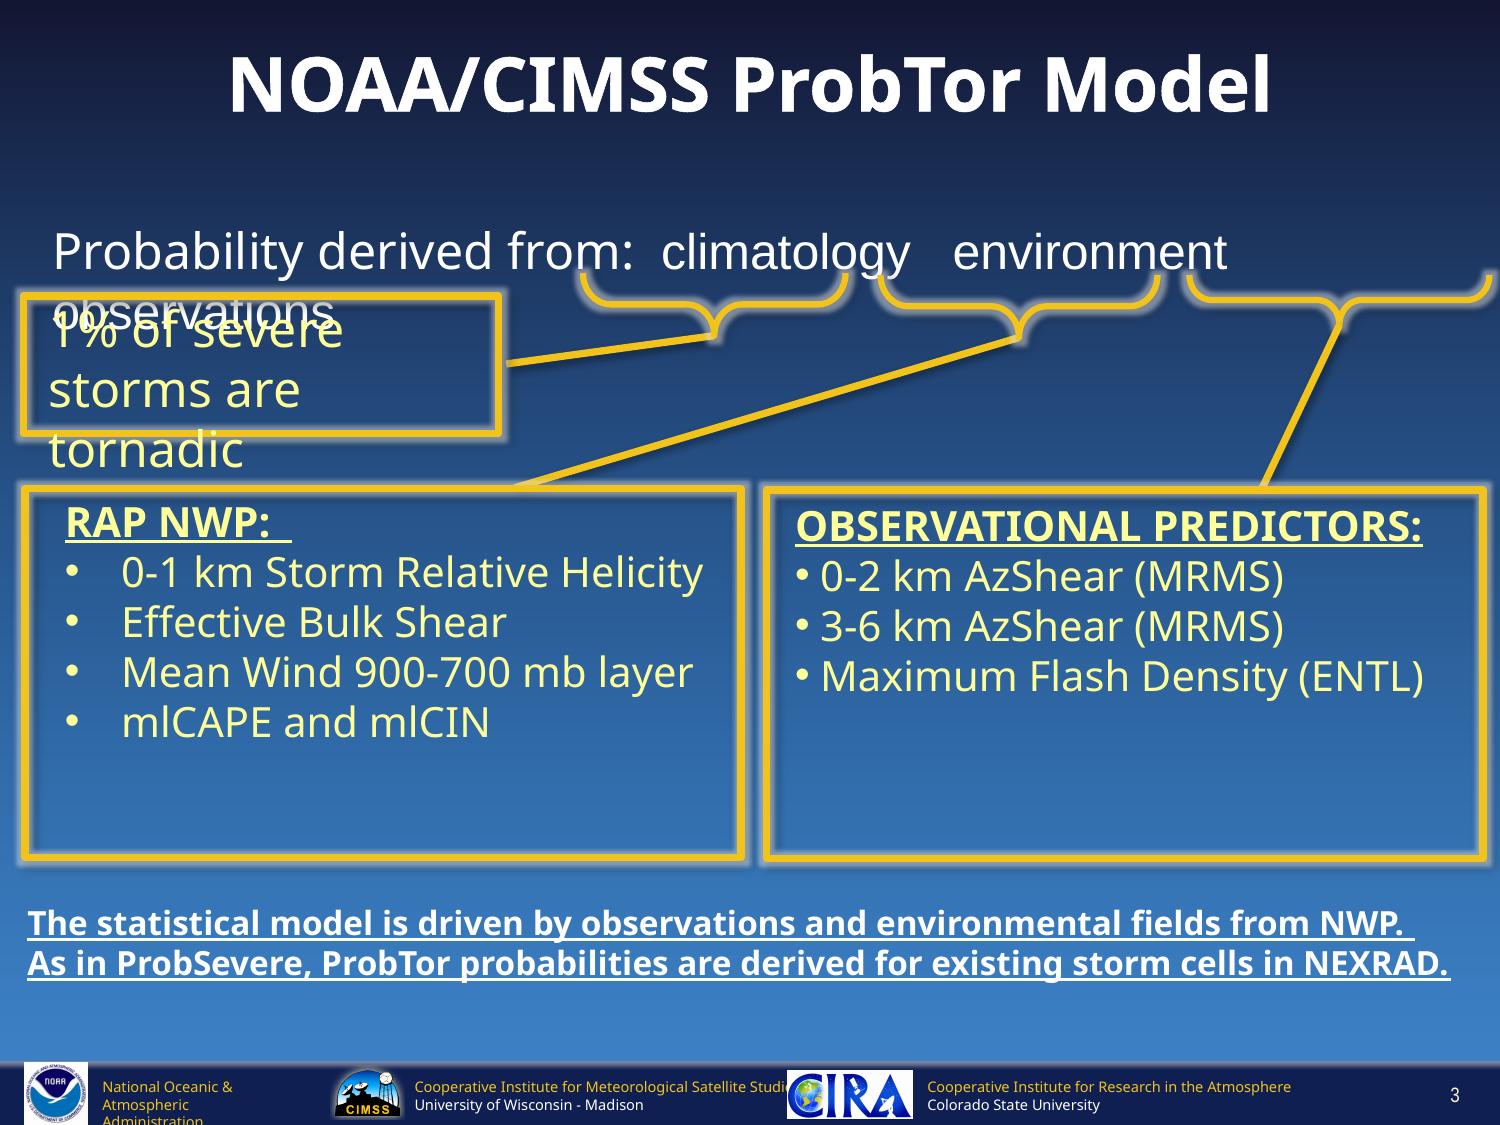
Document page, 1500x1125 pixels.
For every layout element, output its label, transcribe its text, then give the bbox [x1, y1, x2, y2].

slide_number 3 [1400, 1074, 1475, 1113]
text_box The statistical model is driven by observations and environmental fields from NWP. As in ProbSevere, ProbTor probabilities are derived for existing storm cells in NEXRAD. [12, 895, 1475, 990]
picture [24, 1062, 88, 1125]
title NOAA/CIMSS ProbTor Model [75, 0, 1425, 163]
text_box RAP NWP: 0-1 km Storm Relative Helicity Effective Bulk Shear Mean Wind 900-700 mb layer mlCAPE and mlCIN [50, 487, 742, 753]
picture [330, 1065, 405, 1120]
text_box Probability derived from: climatology environment observations [37, 212, 1500, 348]
text_box [581, 273, 848, 327]
text_box 1% of severe storms are tornadic [33, 290, 497, 485]
text_box [878, 274, 1160, 329]
picture [787, 1070, 913, 1119]
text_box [514, 337, 1020, 489]
text_box [22, 295, 33, 435]
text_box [1261, 324, 1340, 489]
text_box [766, 489, 1484, 860]
text_box [24, 488, 742, 858]
